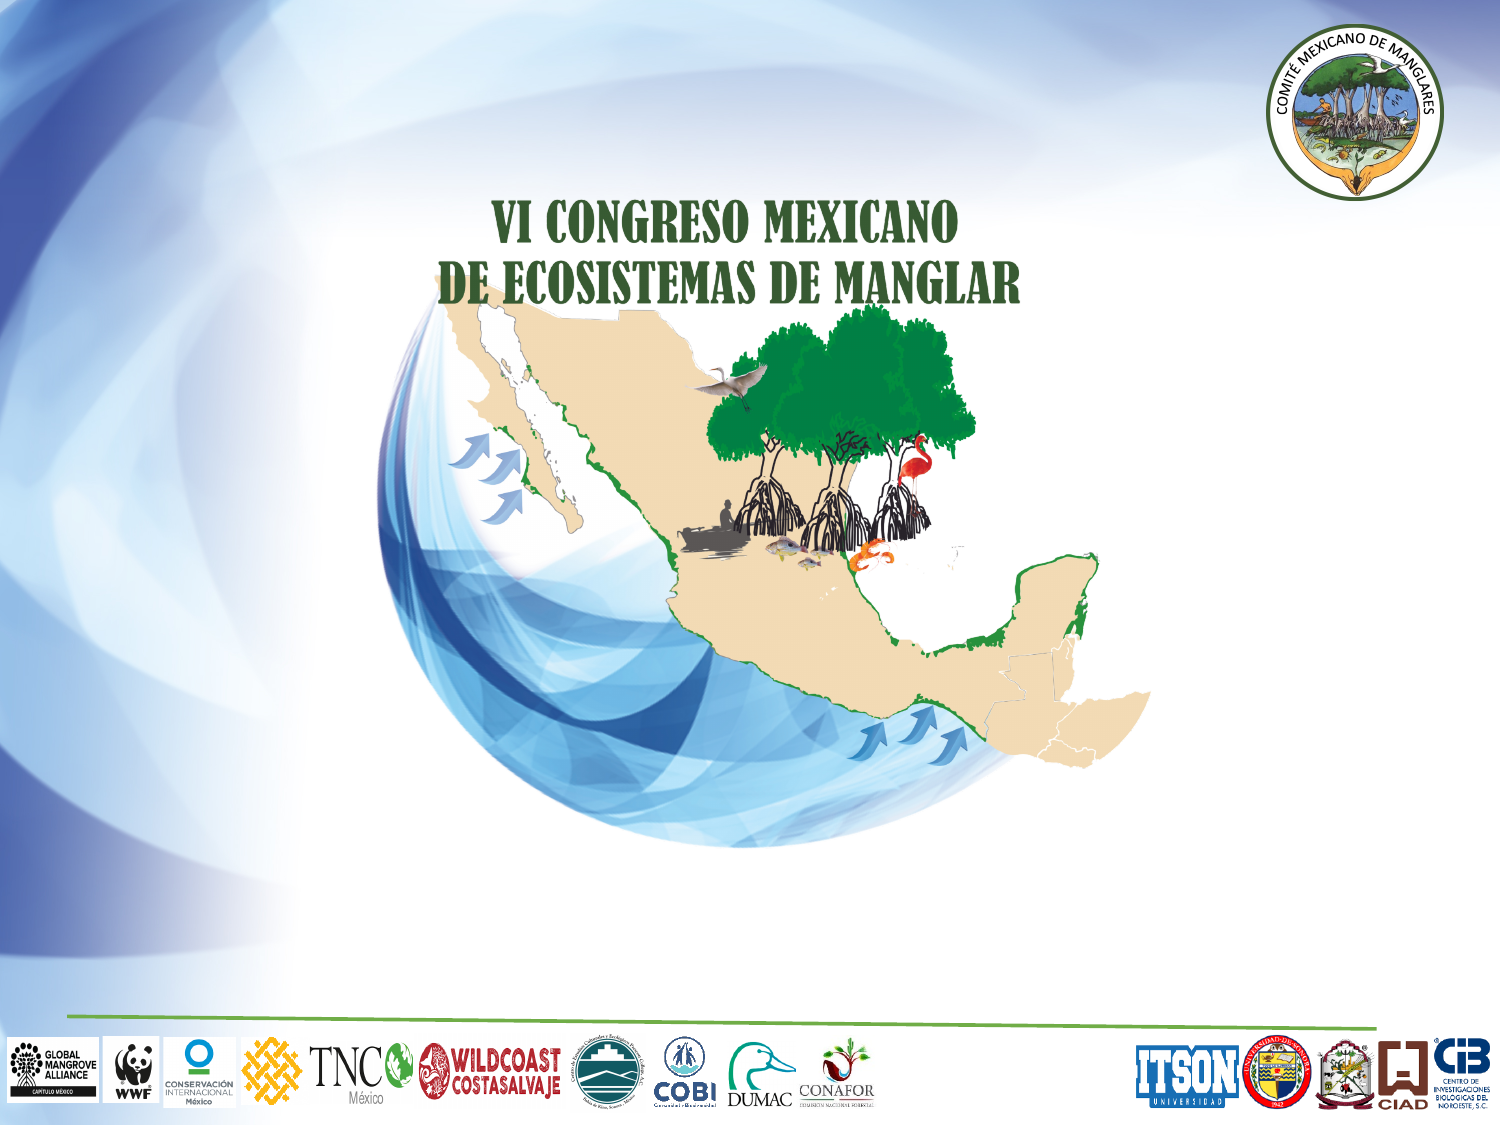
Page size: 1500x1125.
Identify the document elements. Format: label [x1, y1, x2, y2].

picture [0, 0, 1500, 1125]
text_box [67, 1016, 1377, 1029]
